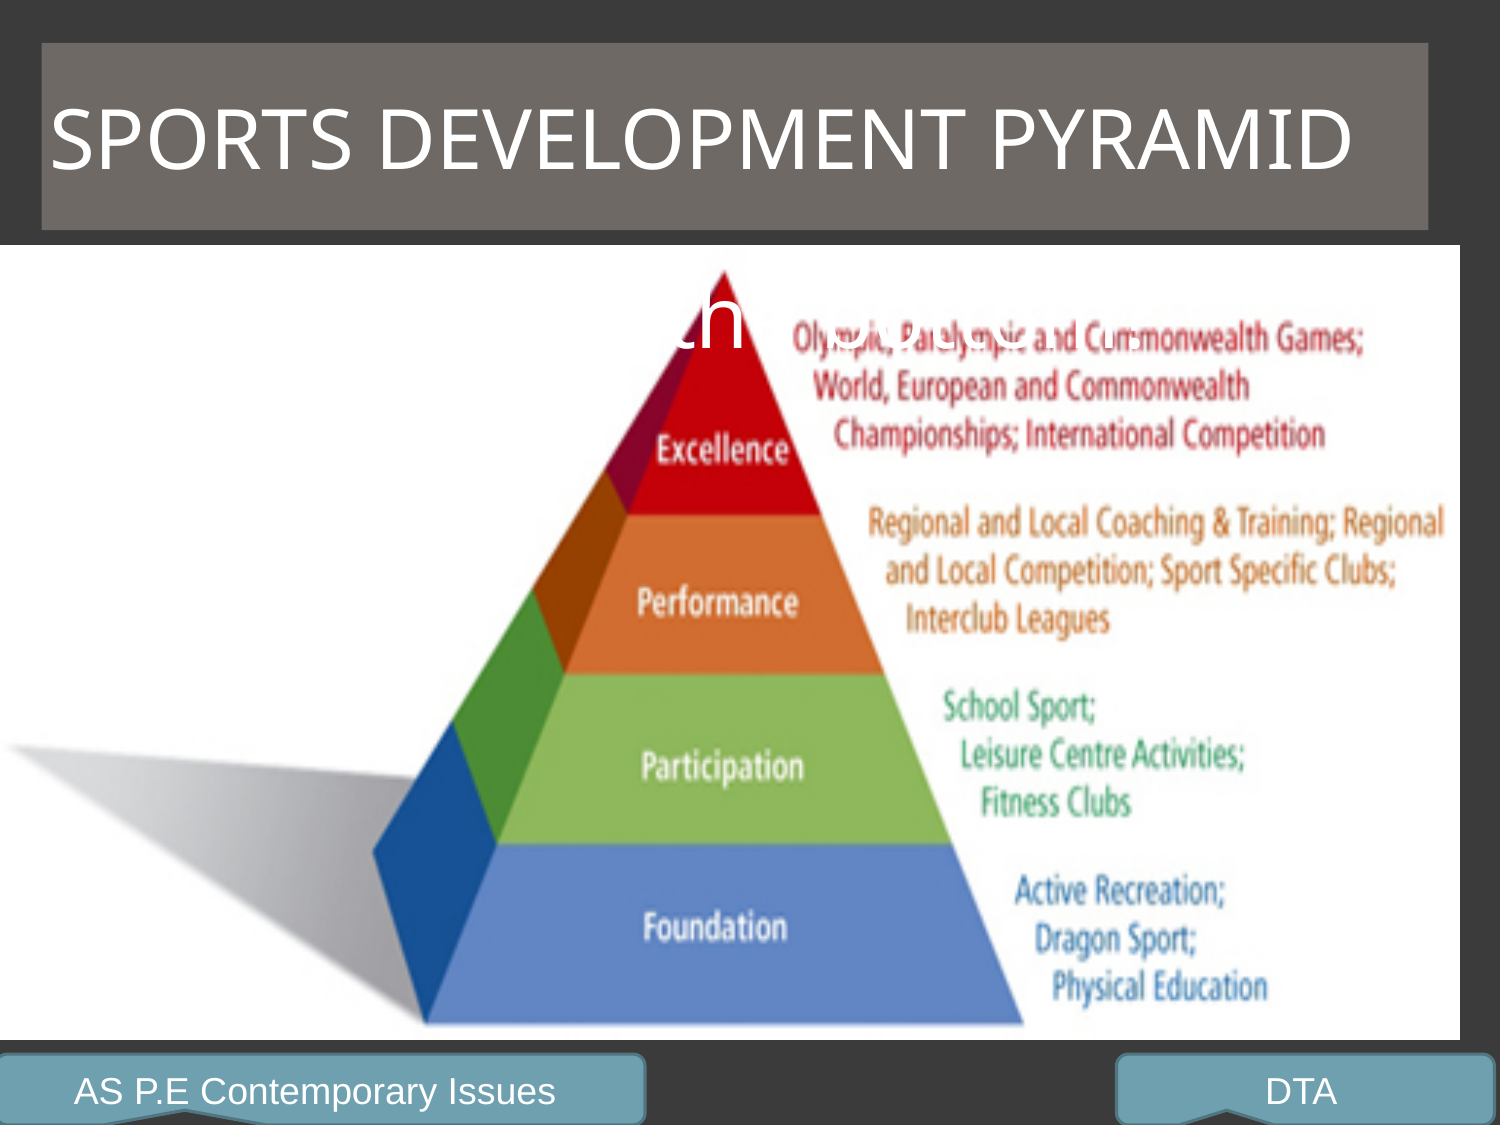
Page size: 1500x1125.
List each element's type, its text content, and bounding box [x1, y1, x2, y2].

picture [0, 245, 1460, 1041]
title SPORTS DEVELOPMENT PYRAMID [41, 42, 1429, 231]
